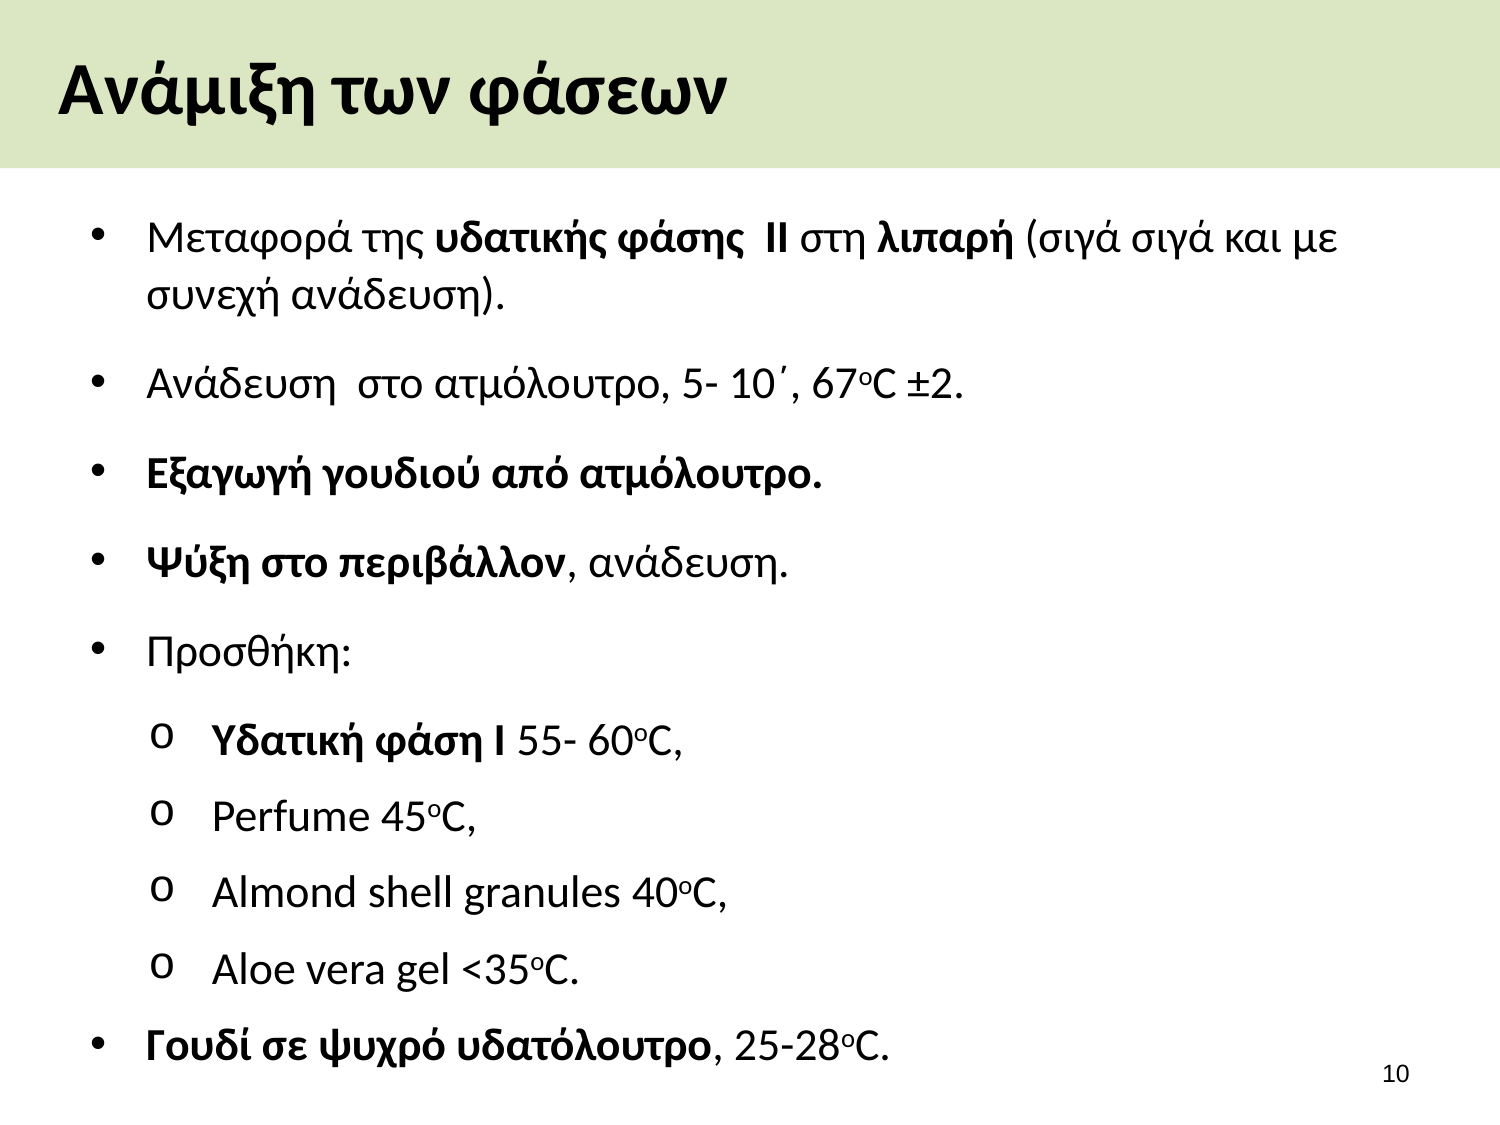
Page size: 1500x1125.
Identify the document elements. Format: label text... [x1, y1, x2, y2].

slide_number 9 [1074, 1042, 1425, 1103]
list Μεταφορά της υδατικής φάσης ΙΙ στη λιπαρή (σιγά σιγά και με συνεχή ανάδευση). Ανάδευση στο ατμόλουτρο, 5- 10΄, 67οC ±2. Εξαγωγή γουδιoύ από ατμόλουτρο. Ψύξη στο περιβάλλον, ανάδευση. Προσθήκη: Υδατική φάση Ι 55- 60οC, Perfume 45οC, Almond shell granules 40οC, Aloe vera gel <35οC. Γουδί σε ψυχρό υδατόλουτρο, 25-28οC. [75, 196, 1459, 1094]
title Ανάμιξη των φάσεων [0, 0, 1500, 169]
